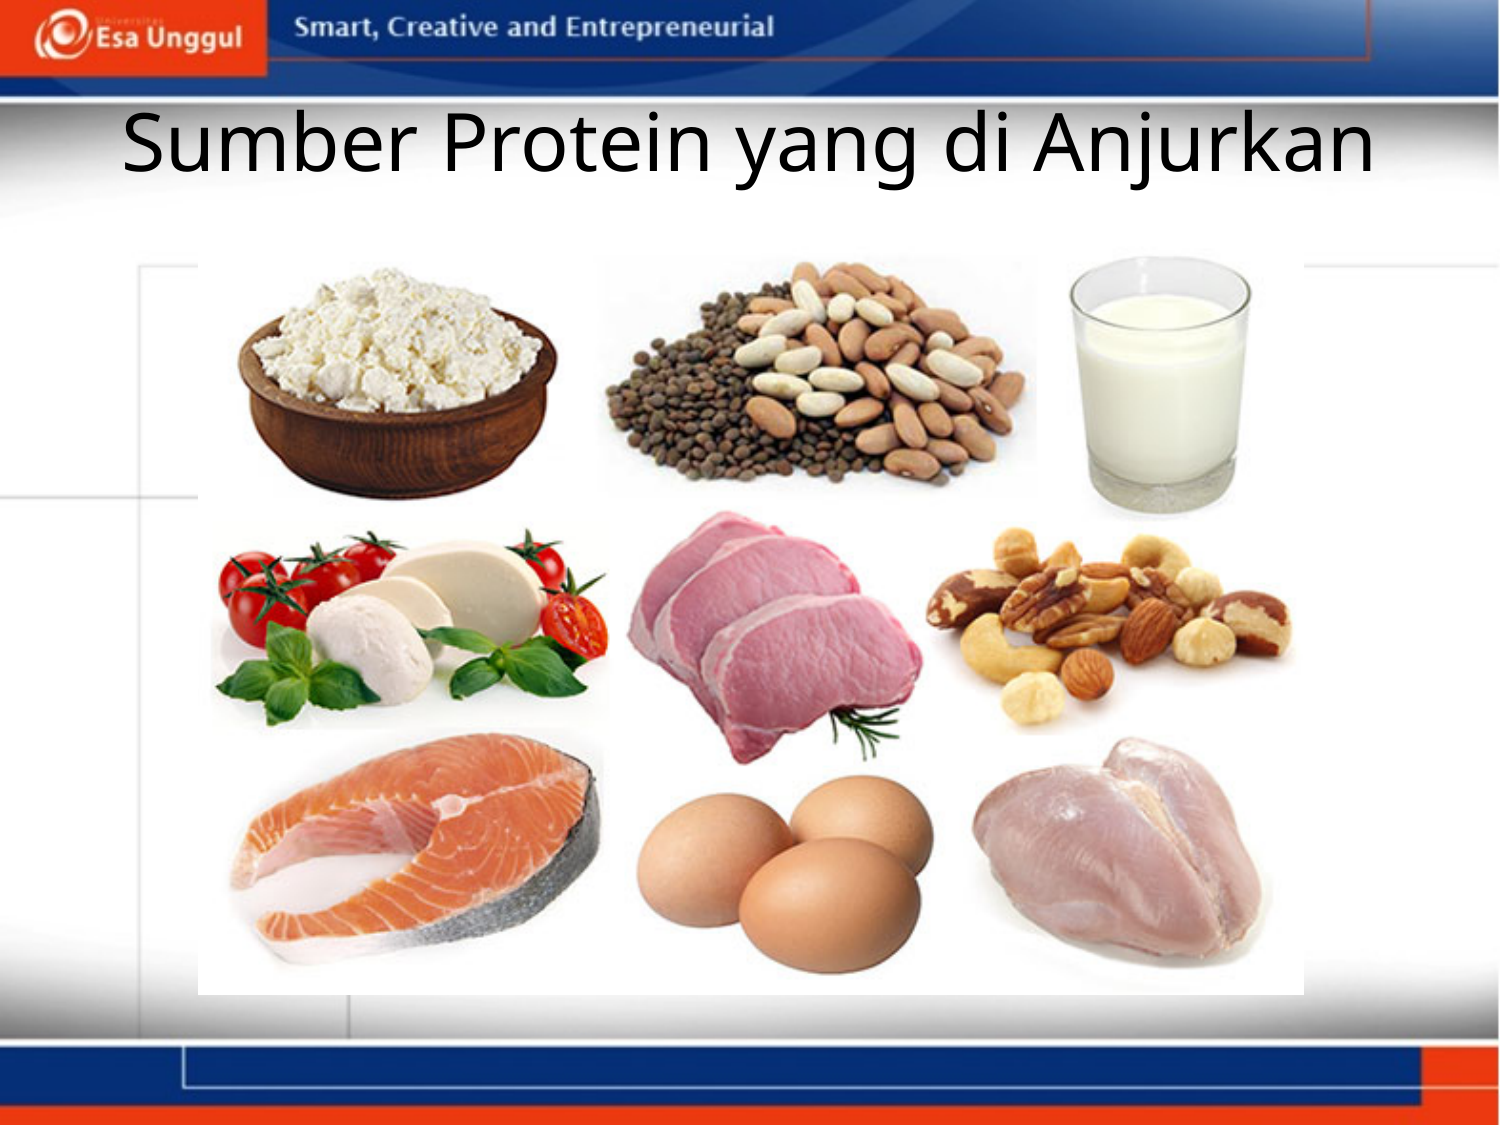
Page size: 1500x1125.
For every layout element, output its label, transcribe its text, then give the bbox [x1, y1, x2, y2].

title Sumber Protein yang di Anjurkan [75, 45, 1425, 233]
picture [0, 0, 1500, 1125]
